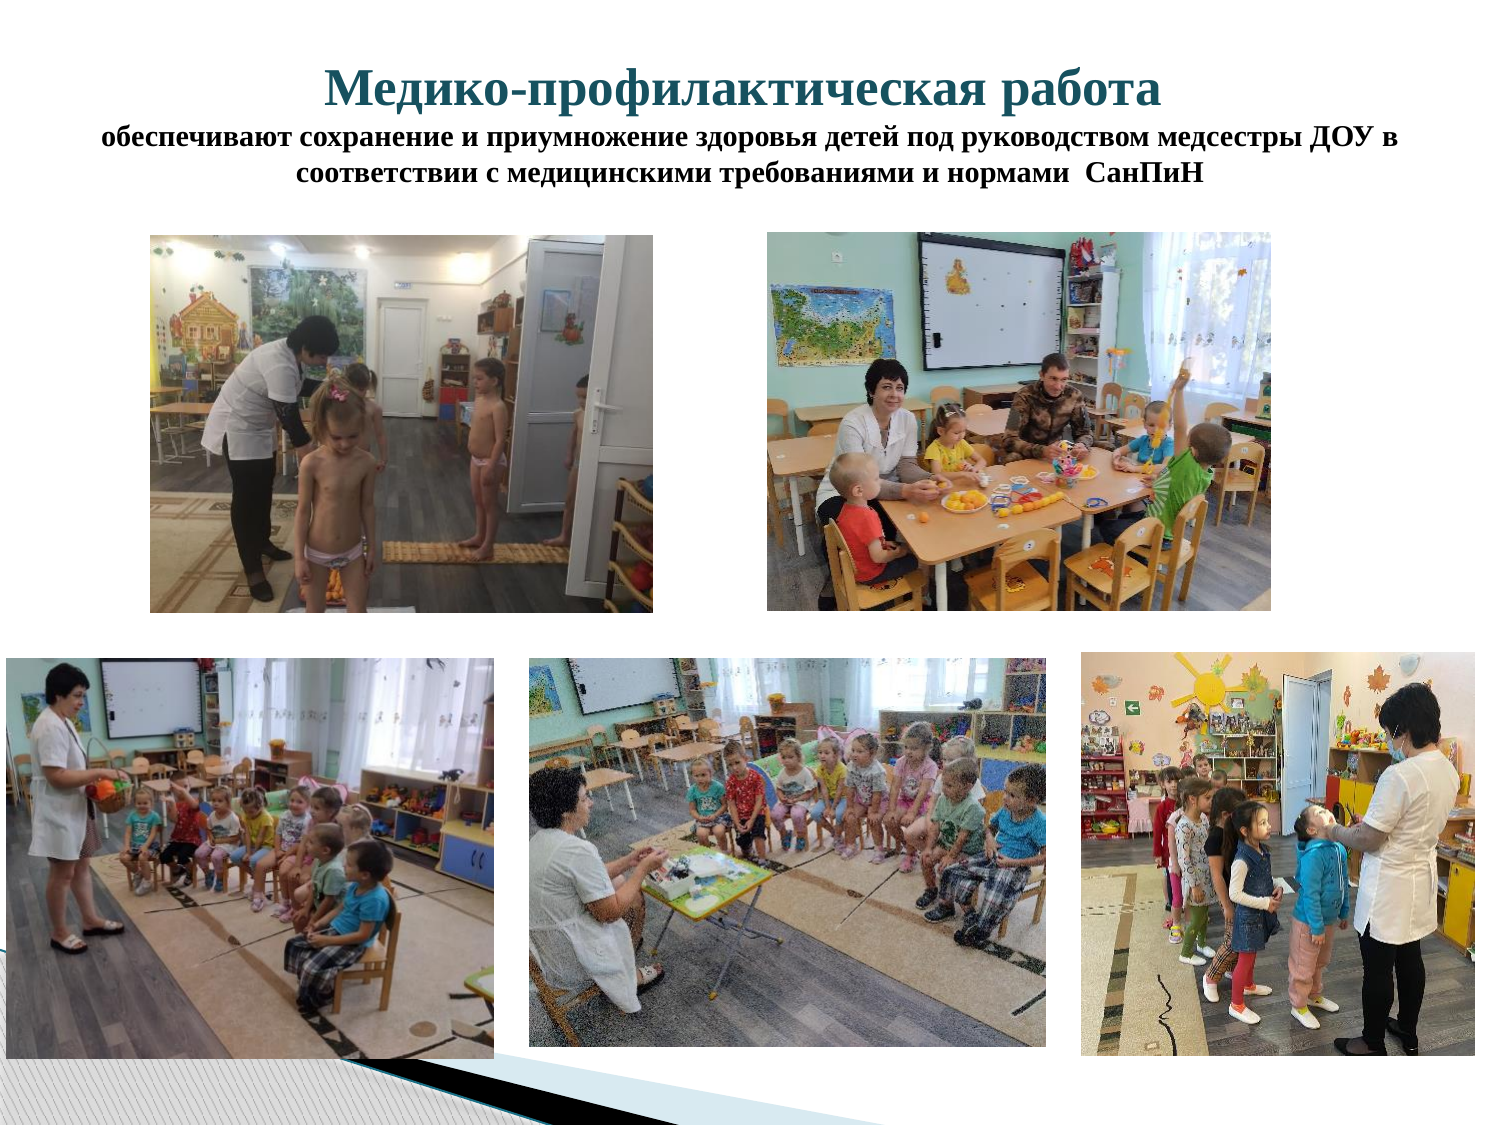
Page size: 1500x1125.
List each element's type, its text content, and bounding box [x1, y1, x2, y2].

picture [529, 658, 1046, 1047]
picture [1080, 652, 1476, 1056]
picture [150, 234, 654, 613]
title Медико-профилактическая работа обеспечивают сохранение и приумножение здоровья детей под руководством медсестры ДОУ в соответствии с медицинскими требованиями и нормами СанПиН [75, 45, 1425, 233]
picture [767, 232, 1271, 612]
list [6, 658, 495, 1059]
